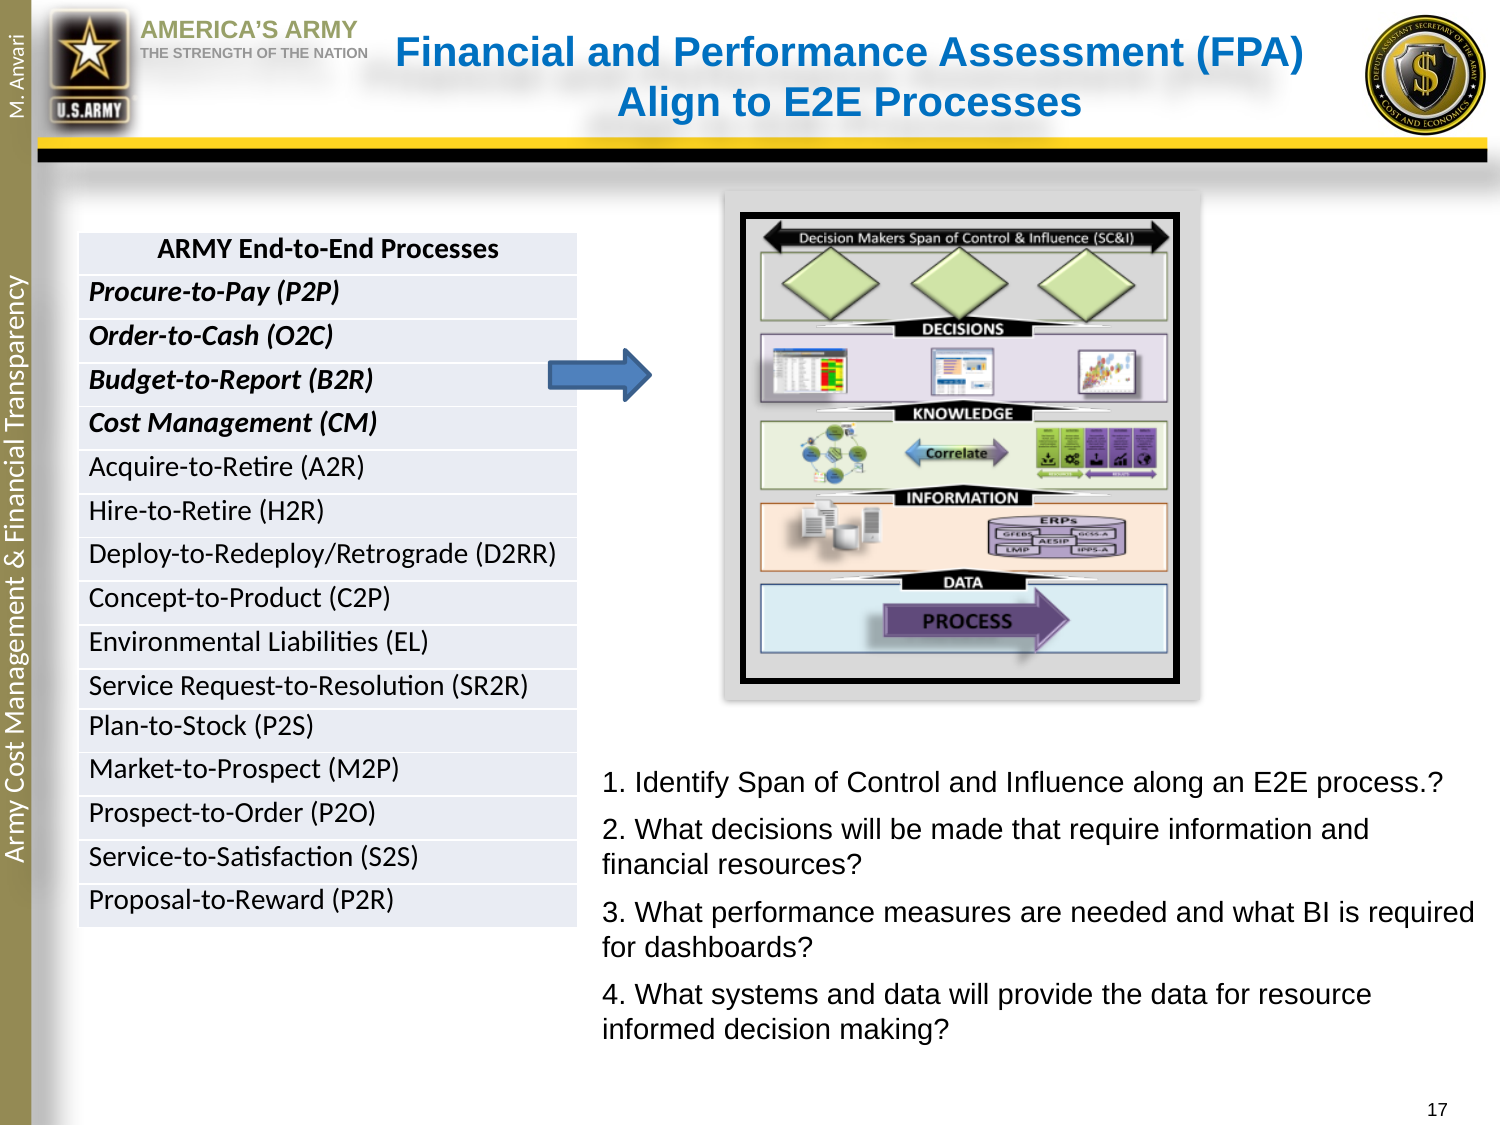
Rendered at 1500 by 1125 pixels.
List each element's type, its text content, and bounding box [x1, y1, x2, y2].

table_cell Market-to-Prospect (M2P) [79, 753, 577, 795]
table_cell Procure-to-Pay (P2P) [79, 276, 577, 318]
text_box [547, 348, 653, 402]
table_cell Plan-to-Stock (P2S) [79, 710, 577, 752]
picture [1364, 12, 1486, 17]
table_cell Deploy-to-Redeploy/Retrograde (D2RR) [79, 538, 577, 580]
text_box 17 [1374, 1090, 1500, 1125]
table_cell Order-to-Cash (O2C) [79, 320, 577, 362]
table_cell Hire-to-Retire (H2R) [79, 495, 577, 537]
title Financial and Performance Assessment (FPA) Align to E2E Processes [174, 17, 1500, 136]
table_cell Cost Management (CM) [79, 407, 577, 449]
picture [67, 29, 116, 120]
table_cell Budget-to-Report (B2R) [79, 364, 577, 406]
table_cell Service-to-Satisfaction (S2S) [79, 841, 577, 883]
table_cell Acquire-to-Retire (A2R) [79, 451, 577, 493]
table_cell Prospect-to-Order (P2O) [79, 797, 577, 839]
text_box 1. Identify Span of Control and Influence along an E2E process.? 2. What decisions will be made that require information and financial resources? 3. What performance measures are needed and what BI is required for dashboards? 4. What systems and data will provide the data for resource informed decision making? [587, 755, 1500, 1053]
table_cell Service Request-to-Resolution (SR2R) [79, 670, 577, 708]
table_header ARMY End-to-End Processes [79, 233, 577, 274]
table_cell Environmental Liabilities (EL) [79, 626, 577, 668]
table_cell Concept-to-Product (C2P) [79, 582, 577, 624]
table_cell Proposal-to-Reward (P2R) [79, 885, 577, 927]
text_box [724, 190, 1201, 701]
